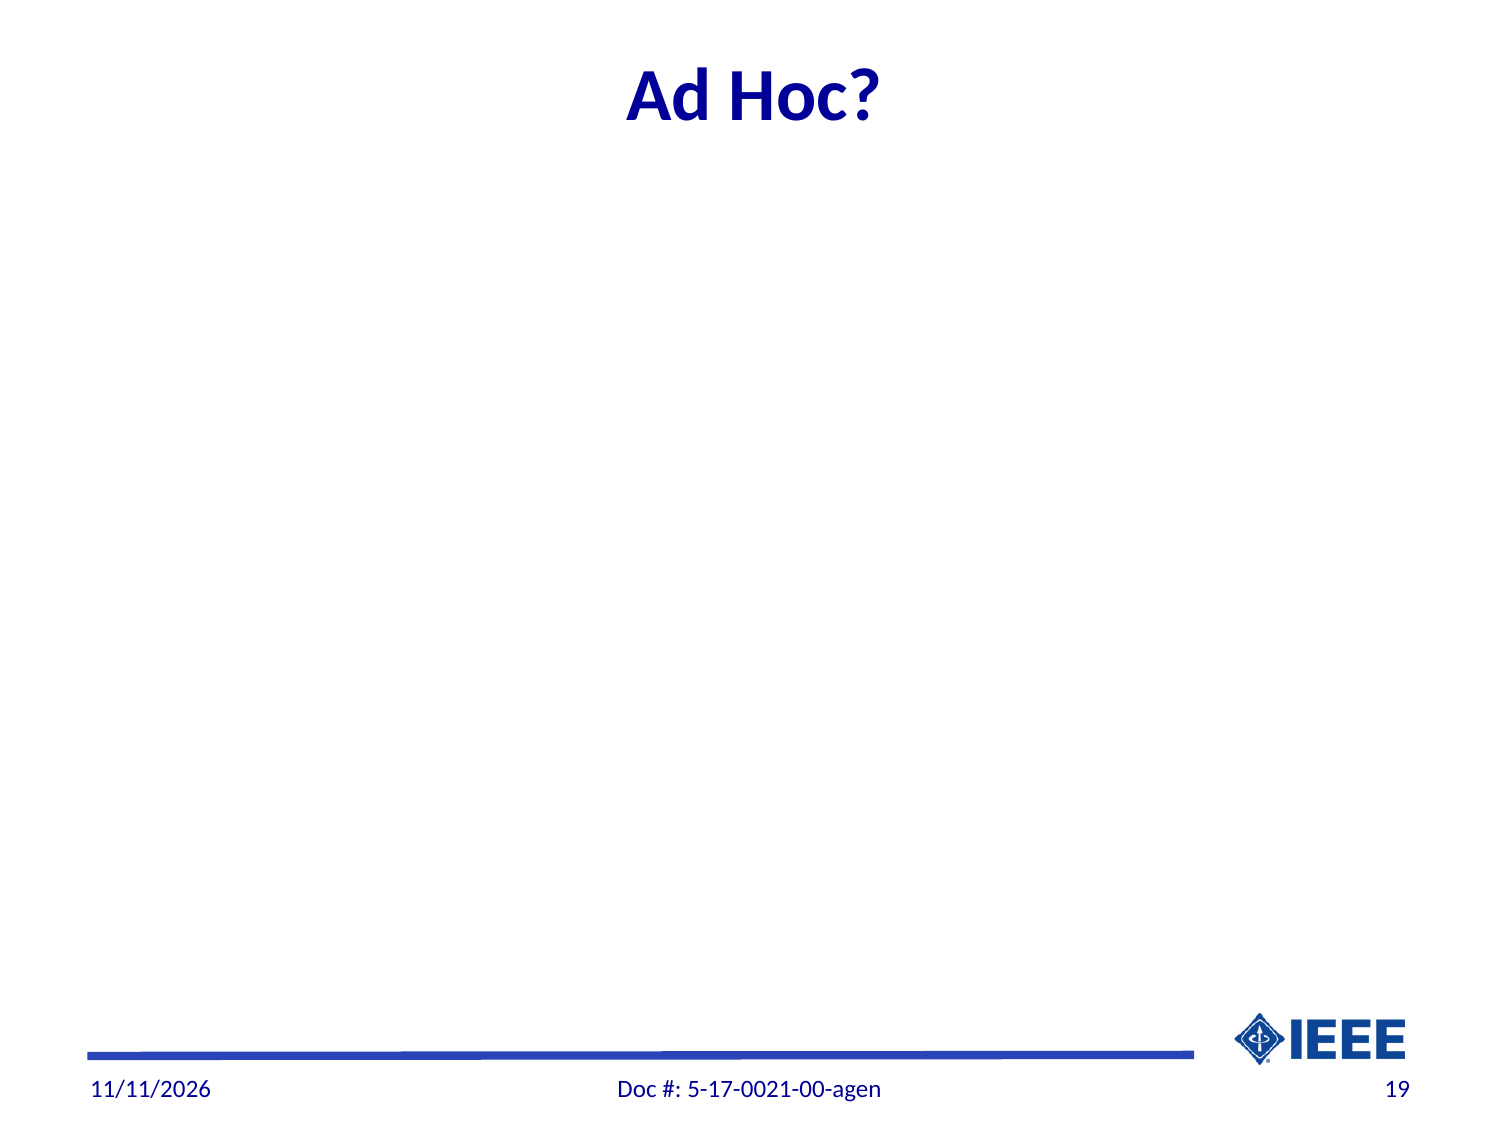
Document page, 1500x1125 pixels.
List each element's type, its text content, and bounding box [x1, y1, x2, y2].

slide_number 19 [1074, 1057, 1425, 1118]
picture [1231, 1011, 1406, 1057]
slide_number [75, 1057, 425, 1118]
title Ad Hoc? [79, 0, 1430, 184]
footer Doc #: 5-17-0021-00-agen [512, 1057, 988, 1118]
